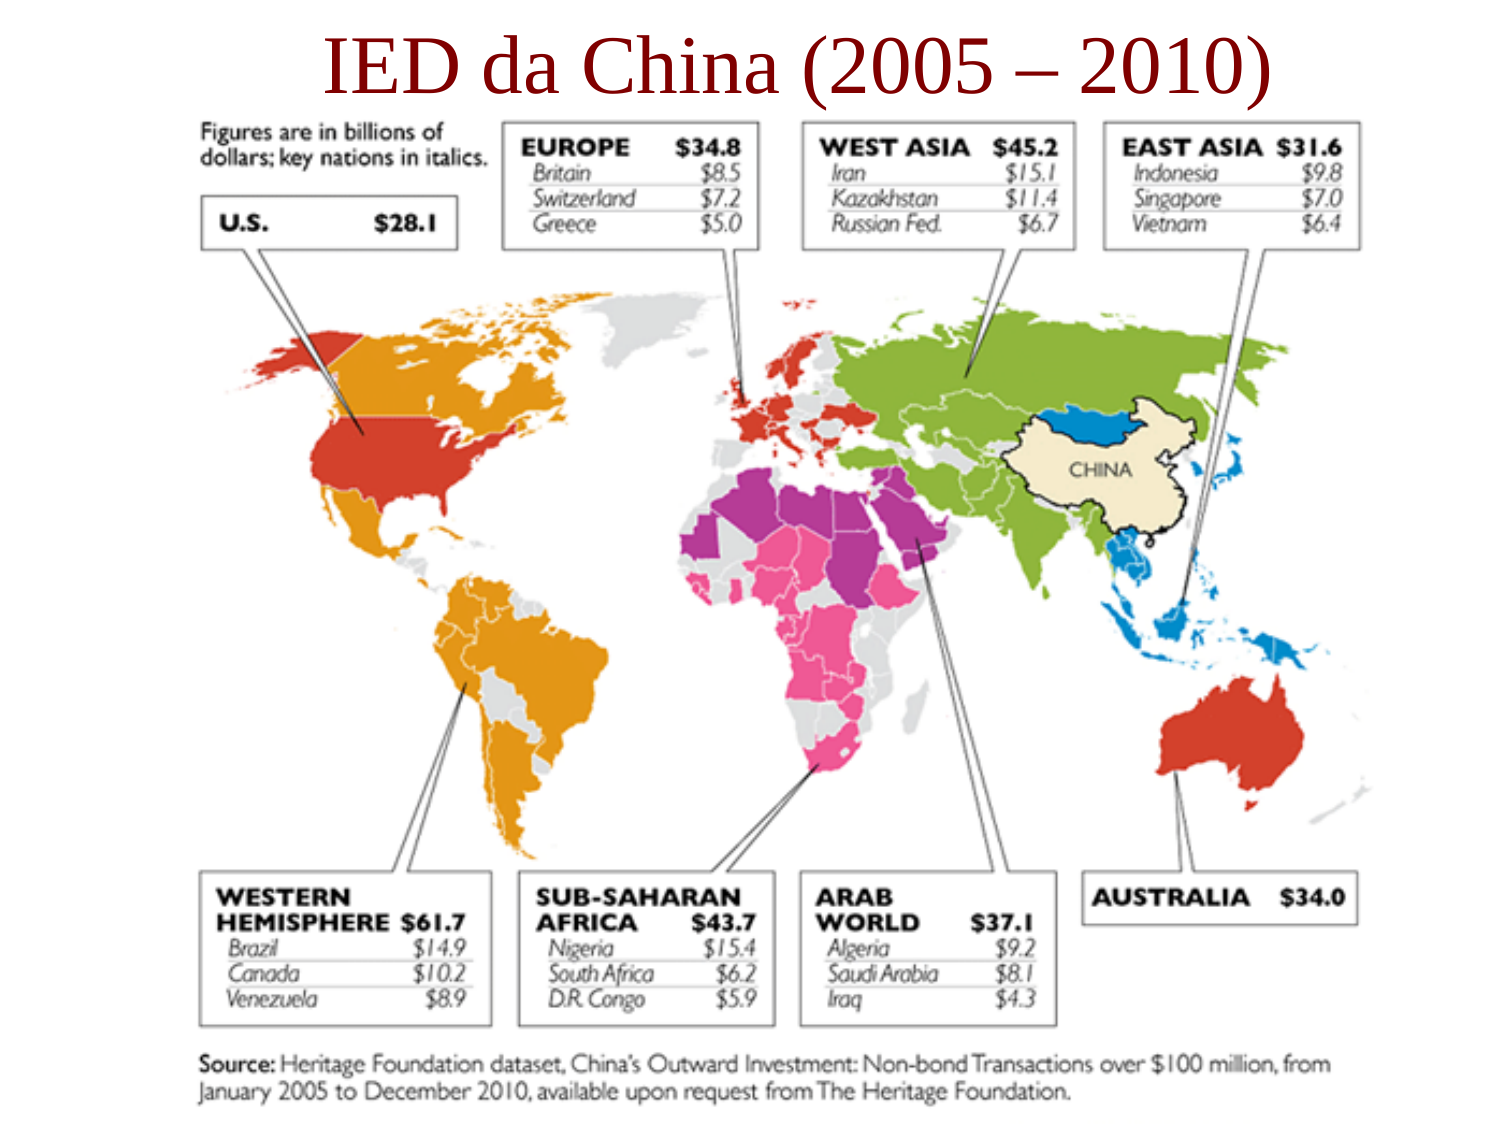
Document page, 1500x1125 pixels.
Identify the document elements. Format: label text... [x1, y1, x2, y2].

picture [186, 101, 1432, 1124]
text_box IED da China (2005 – 2010) [307, 2, 1310, 100]
